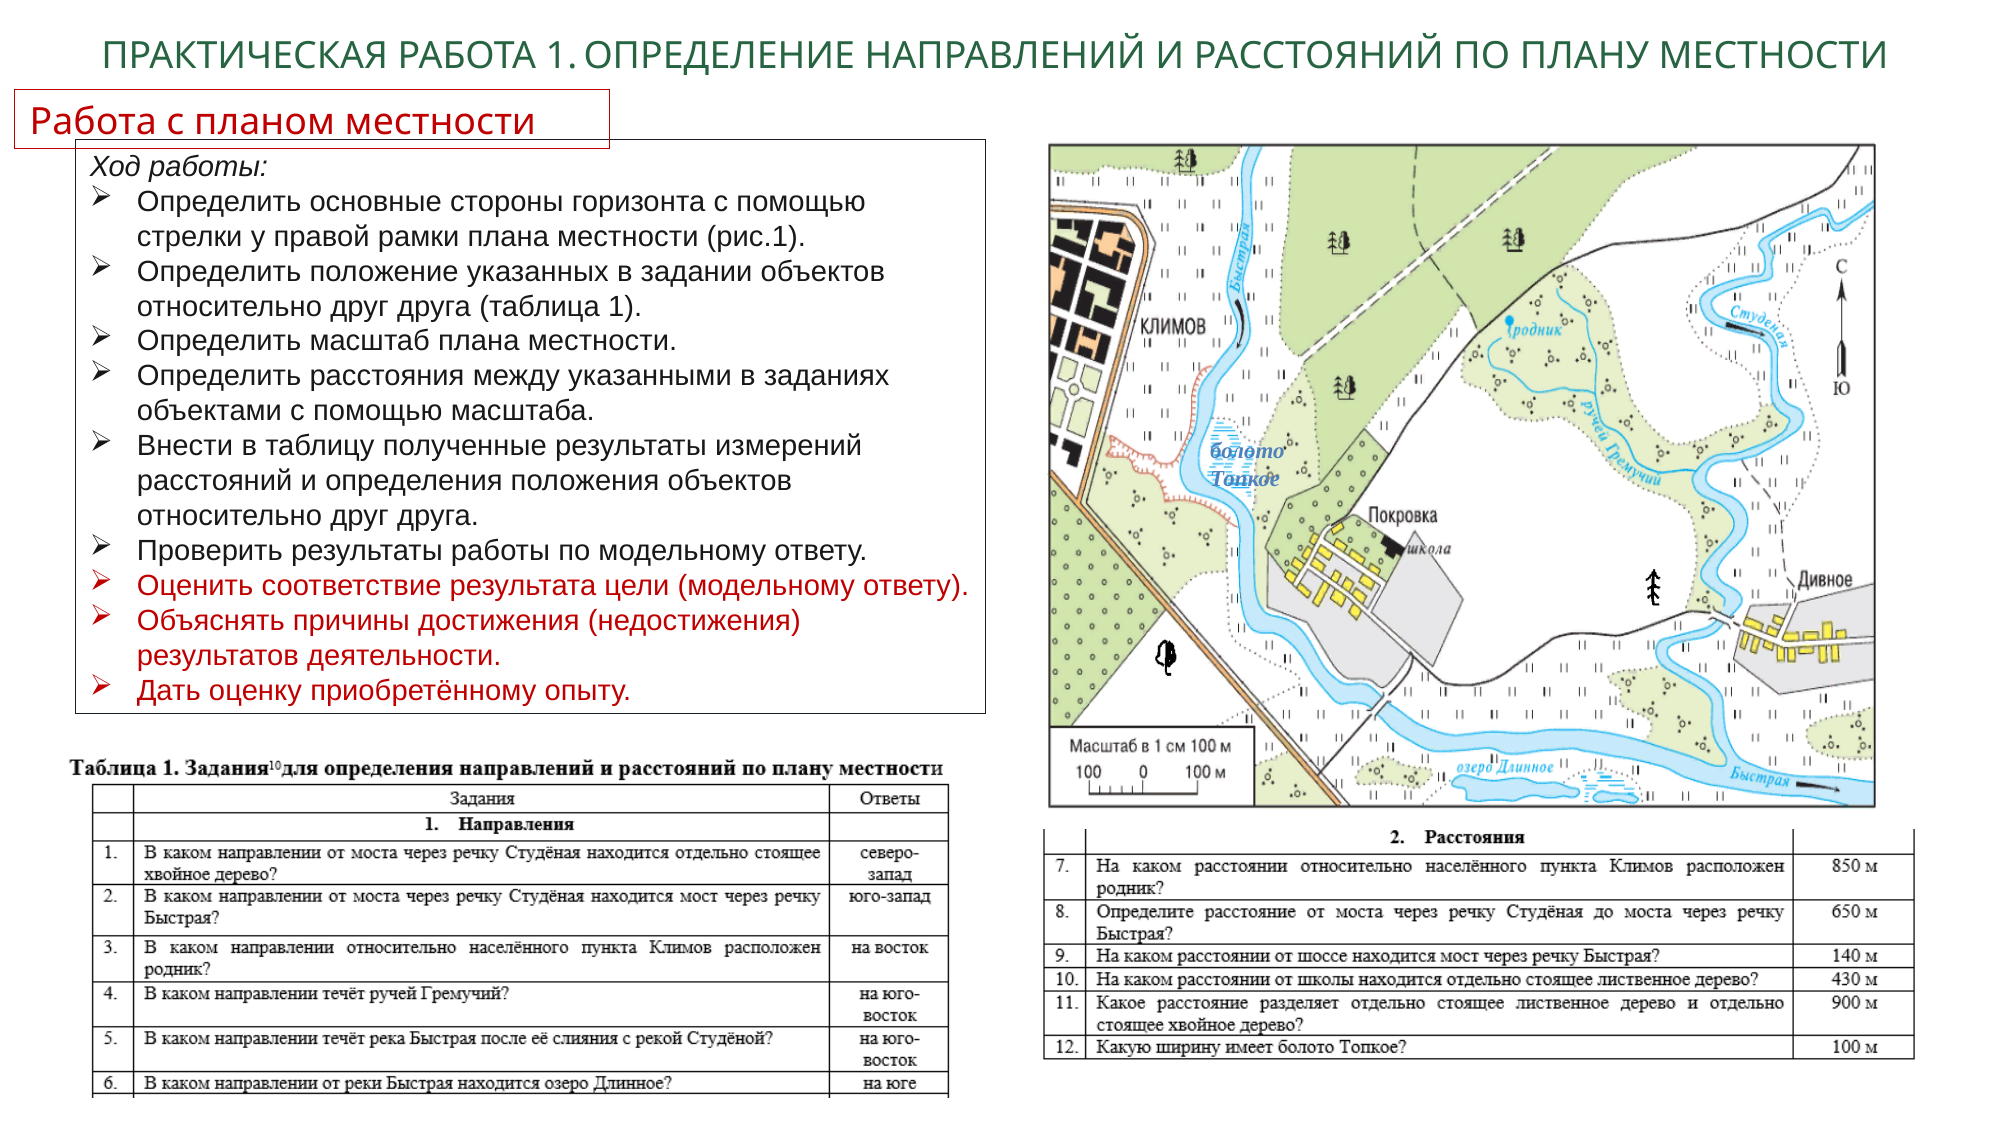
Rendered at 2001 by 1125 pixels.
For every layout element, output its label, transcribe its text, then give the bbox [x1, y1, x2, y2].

picture [1037, 829, 1924, 1070]
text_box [1039, 137, 1881, 814]
picture [64, 752, 953, 1098]
text_box Работа с планом местности [14, 89, 610, 149]
text_box Ход работы: Определить основные стороны горизонта с помощью стрелки у правой рамки плана местности (рис.1). Определить положение указанных в задании объектов относительно друг друга (таблица 1). Определить масштаб плана местности. Определить расстояния между указанными в заданиях объектами с помощью масштаба. Внести в таблицу полученные результаты измерений расстояний и определения положения объектов относительно друг друга. Проверить результаты работы по модельному ответу. Оценить соответствие результата цели (модельному ответу). Объяснять причины достижения (недостижения) результатов деятельности. Дать оценку приобретённому опыту. [75, 139, 986, 714]
text_box ПРАКТИЧЕСКАЯ РАБОТА 1. ОПРЕДЕЛЕНИЕ НАПРАВЛЕНИЙ И РАССТОЯНИЙ ПО ПЛАНУ МЕСТНОСТИ [86, 23, 2000, 84]
